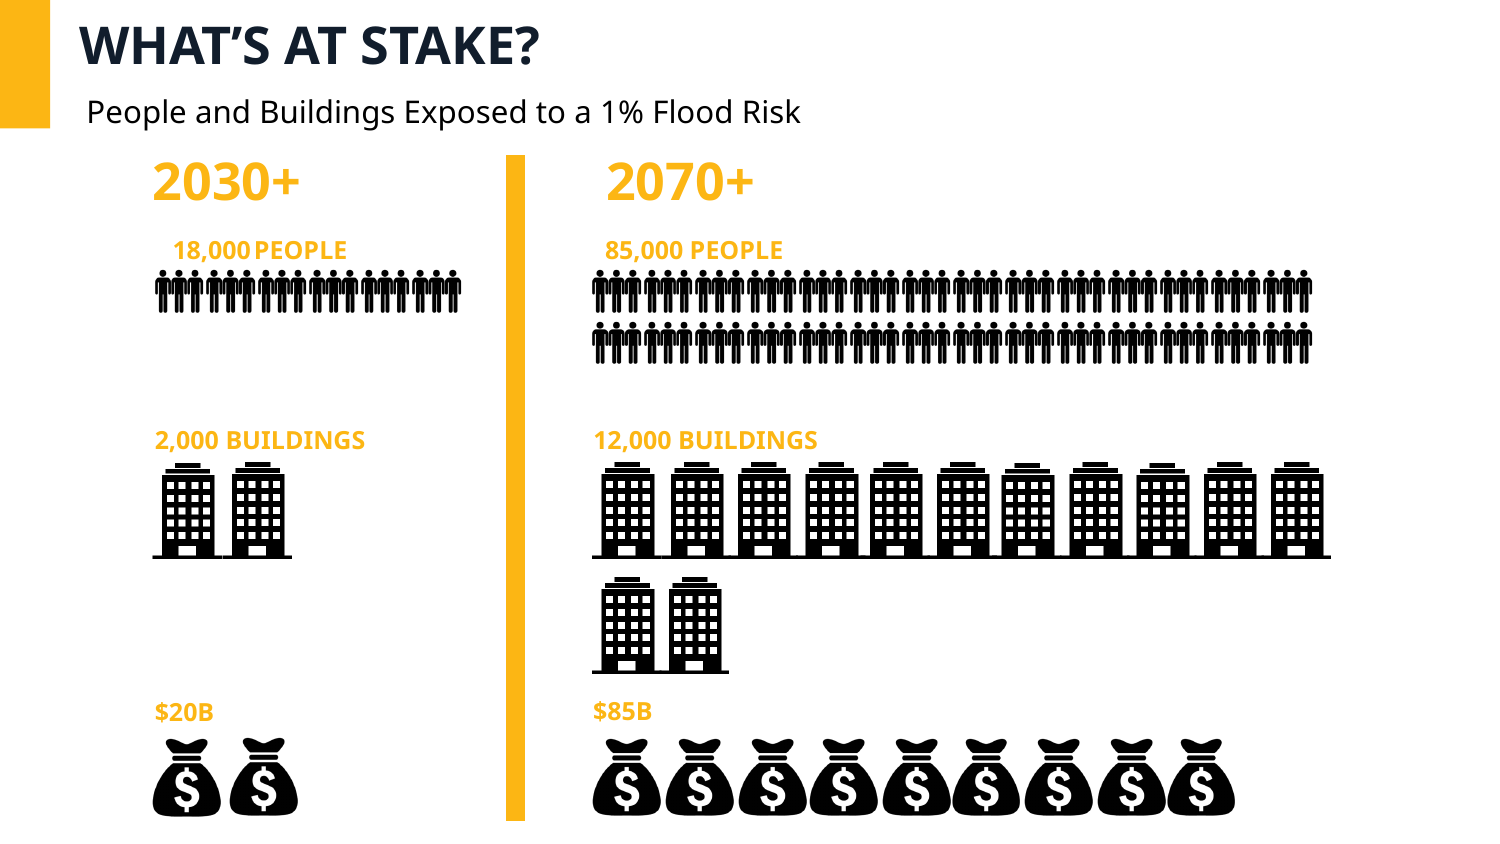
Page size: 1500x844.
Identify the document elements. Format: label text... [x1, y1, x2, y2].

text_box 2,000 BUILDINGS [149, 421, 451, 465]
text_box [152, 266, 463, 319]
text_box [142, 732, 308, 822]
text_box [129, 449, 316, 567]
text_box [568, 449, 1355, 567]
text_box 85,000 PEOPLE [587, 231, 801, 268]
picture [568, 567, 753, 682]
text_box 2030+ [147, 145, 344, 188]
text_box 18,000 PEOPLE [147, 231, 354, 267]
picture [582, 732, 1246, 822]
text_box People and Buildings Exposed to a 1% Flood Risk [80, 89, 1066, 138]
text_box 12,000 BUILDINGS [587, 421, 915, 448]
text_box $85B [587, 681, 773, 731]
text_box WHAT’S AT STAKE? [73, 9, 1482, 88]
text_box [0, 0, 51, 129]
picture [590, 266, 1314, 371]
text_box $20B [149, 693, 255, 731]
text_box 2070+ [575, 145, 761, 188]
